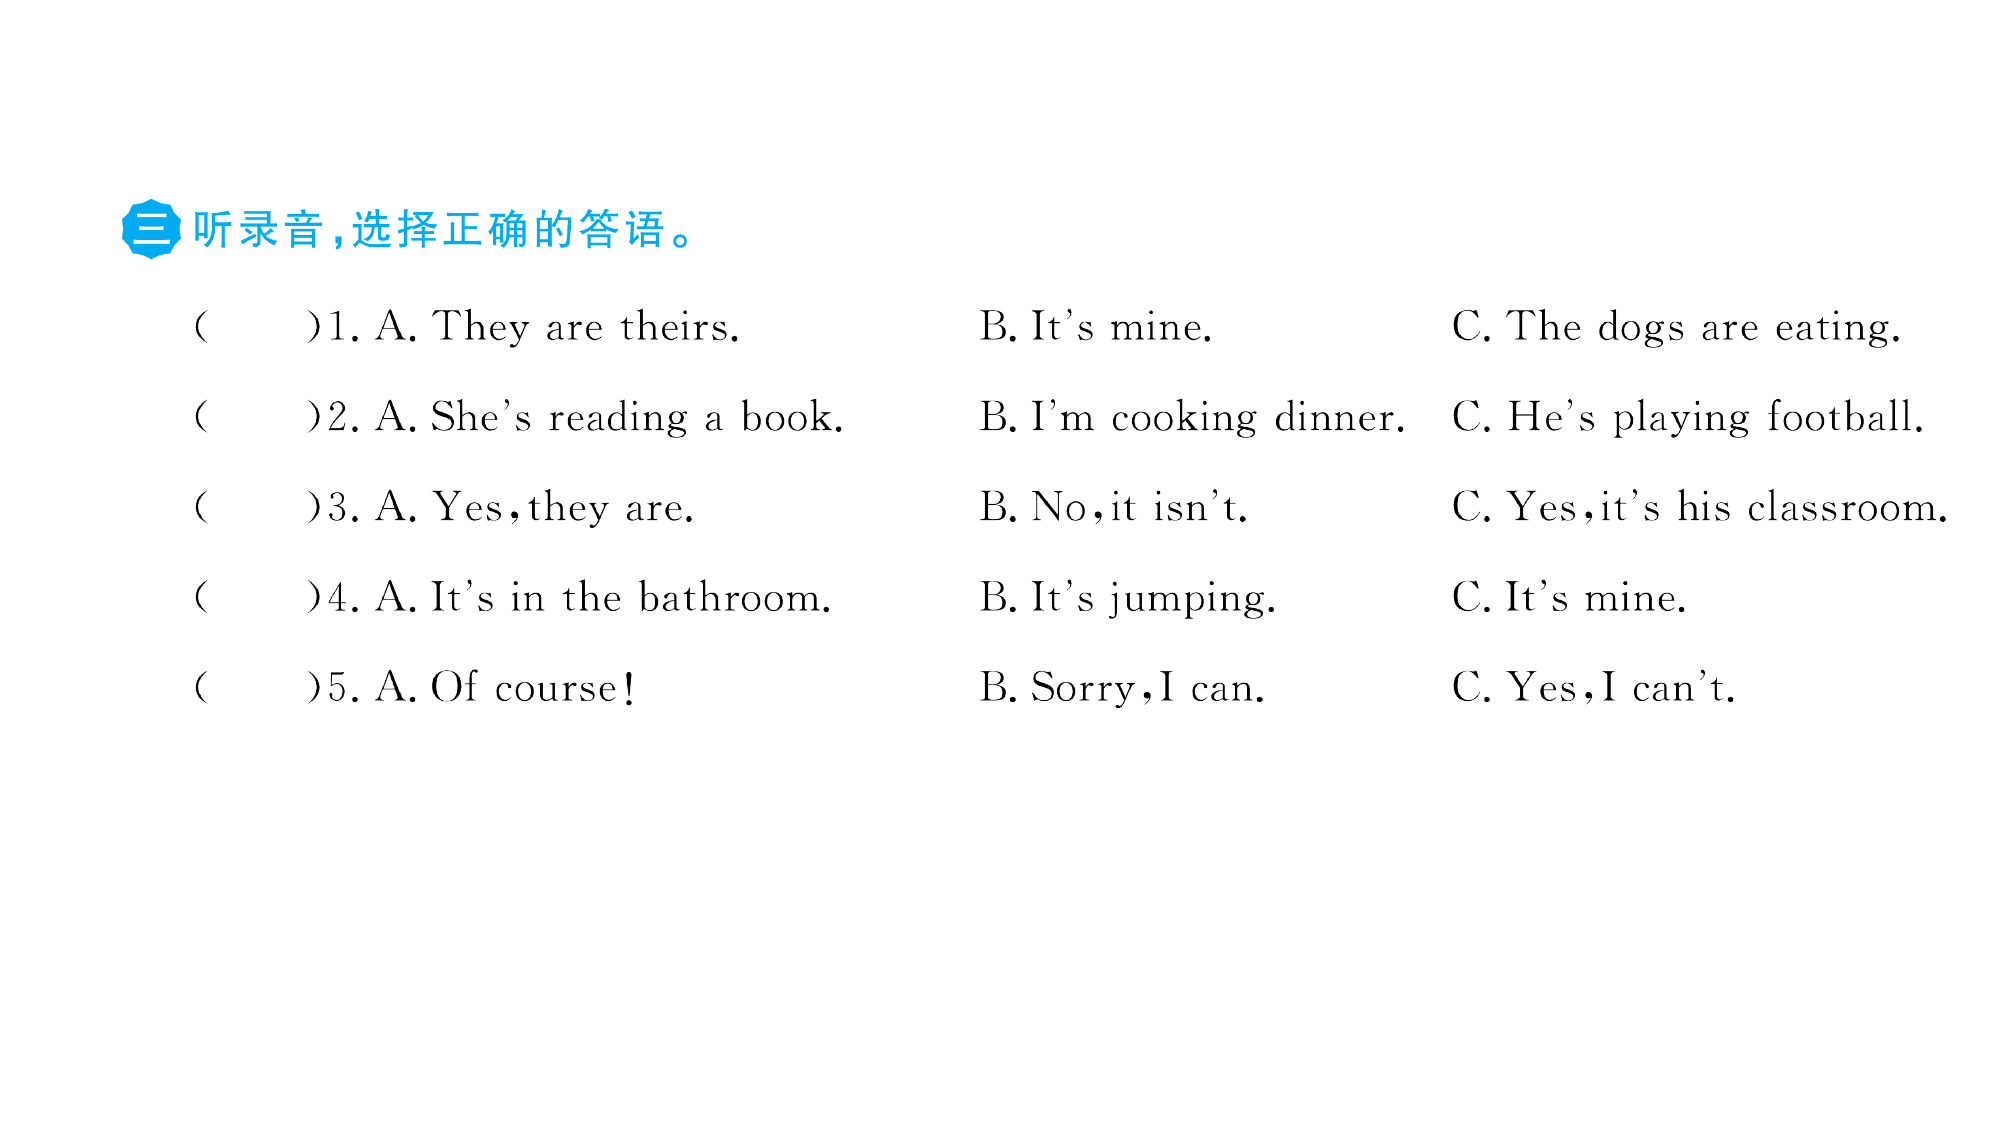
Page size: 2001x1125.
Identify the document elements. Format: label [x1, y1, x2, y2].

picture [118, 177, 2000, 744]
